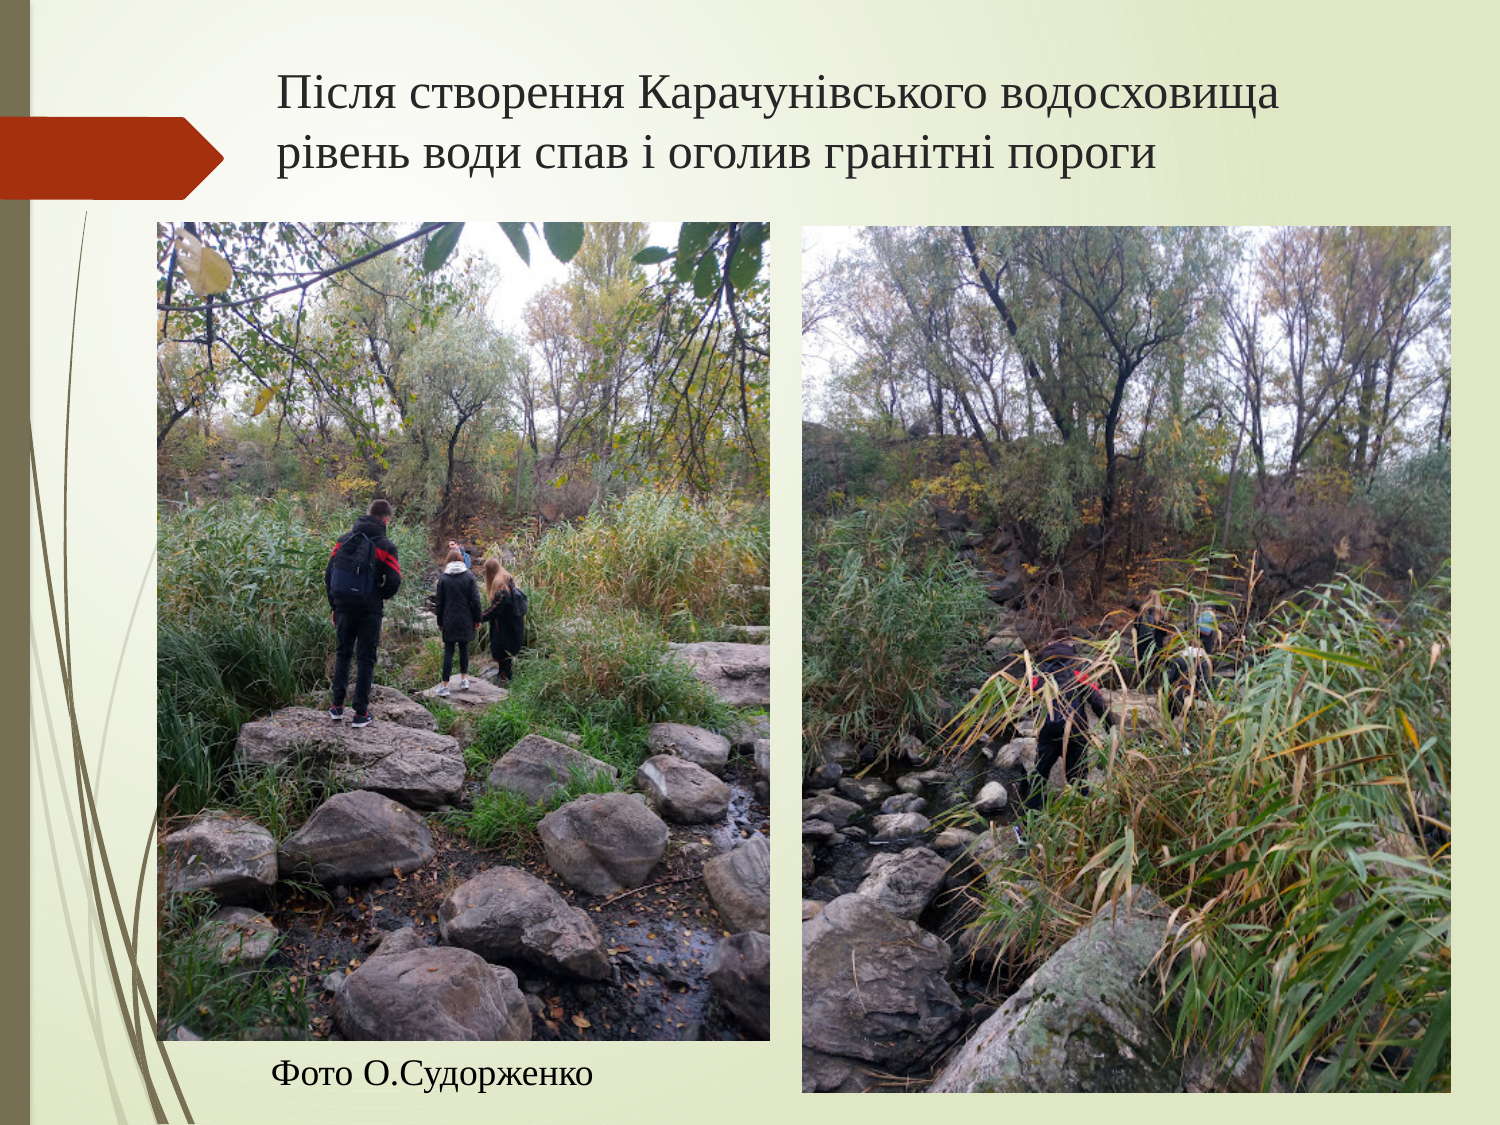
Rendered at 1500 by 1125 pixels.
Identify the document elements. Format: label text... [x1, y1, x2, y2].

picture [157, 222, 770, 1041]
text_box Фото О.Судорженко [256, 1050, 644, 1101]
title Після створення Карачунівського водосховища рівень води спав і оголив гранітні пороги [261, 51, 1343, 262]
picture [801, 226, 1451, 1093]
